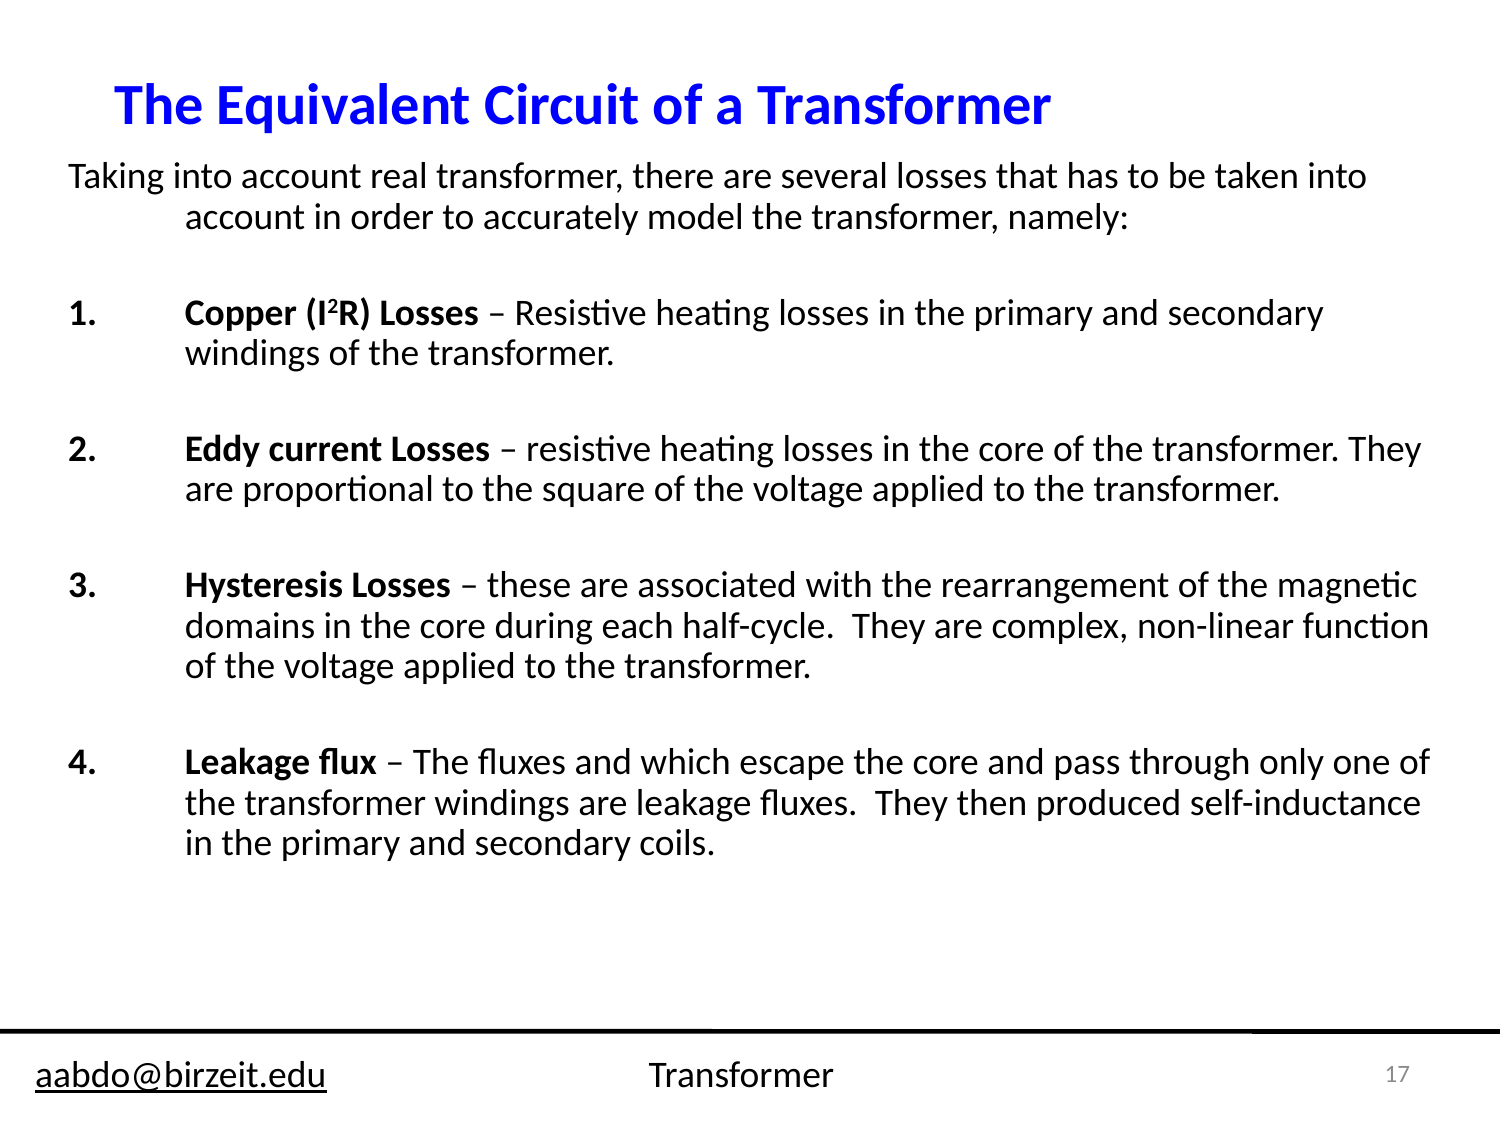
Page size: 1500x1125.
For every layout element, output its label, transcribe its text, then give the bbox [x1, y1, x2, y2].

slide_number 17 [1074, 1042, 1425, 1103]
text_box The Equivalent Circuit of a Transformer [99, 58, 1068, 144]
text_box Taking into account real transformer, there are several losses that has to be taken into account in order to accurately model the transformer, namely: Copper (I2R) Losses – Resistive heating losses in the primary and secondary windings of the transformer. Eddy current Losses – resistive heating losses in the core of the transformer. They are proportional to the square of the voltage applied to the transformer. Hysteresis Losses – these are associated with the rearrangement of the magnetic domains in the core during each half-cycle. They are complex, non-linear function of the voltage applied to the transformer. Leakage flux – The fluxes and which escape the core and pass through only one of the transformer windings are leakage fluxes. They then produced self-inductance in the primary and secondary coils. [53, 148, 1447, 980]
text_box aabdo@birzeit.edu Transformer [20, 1042, 1074, 1103]
